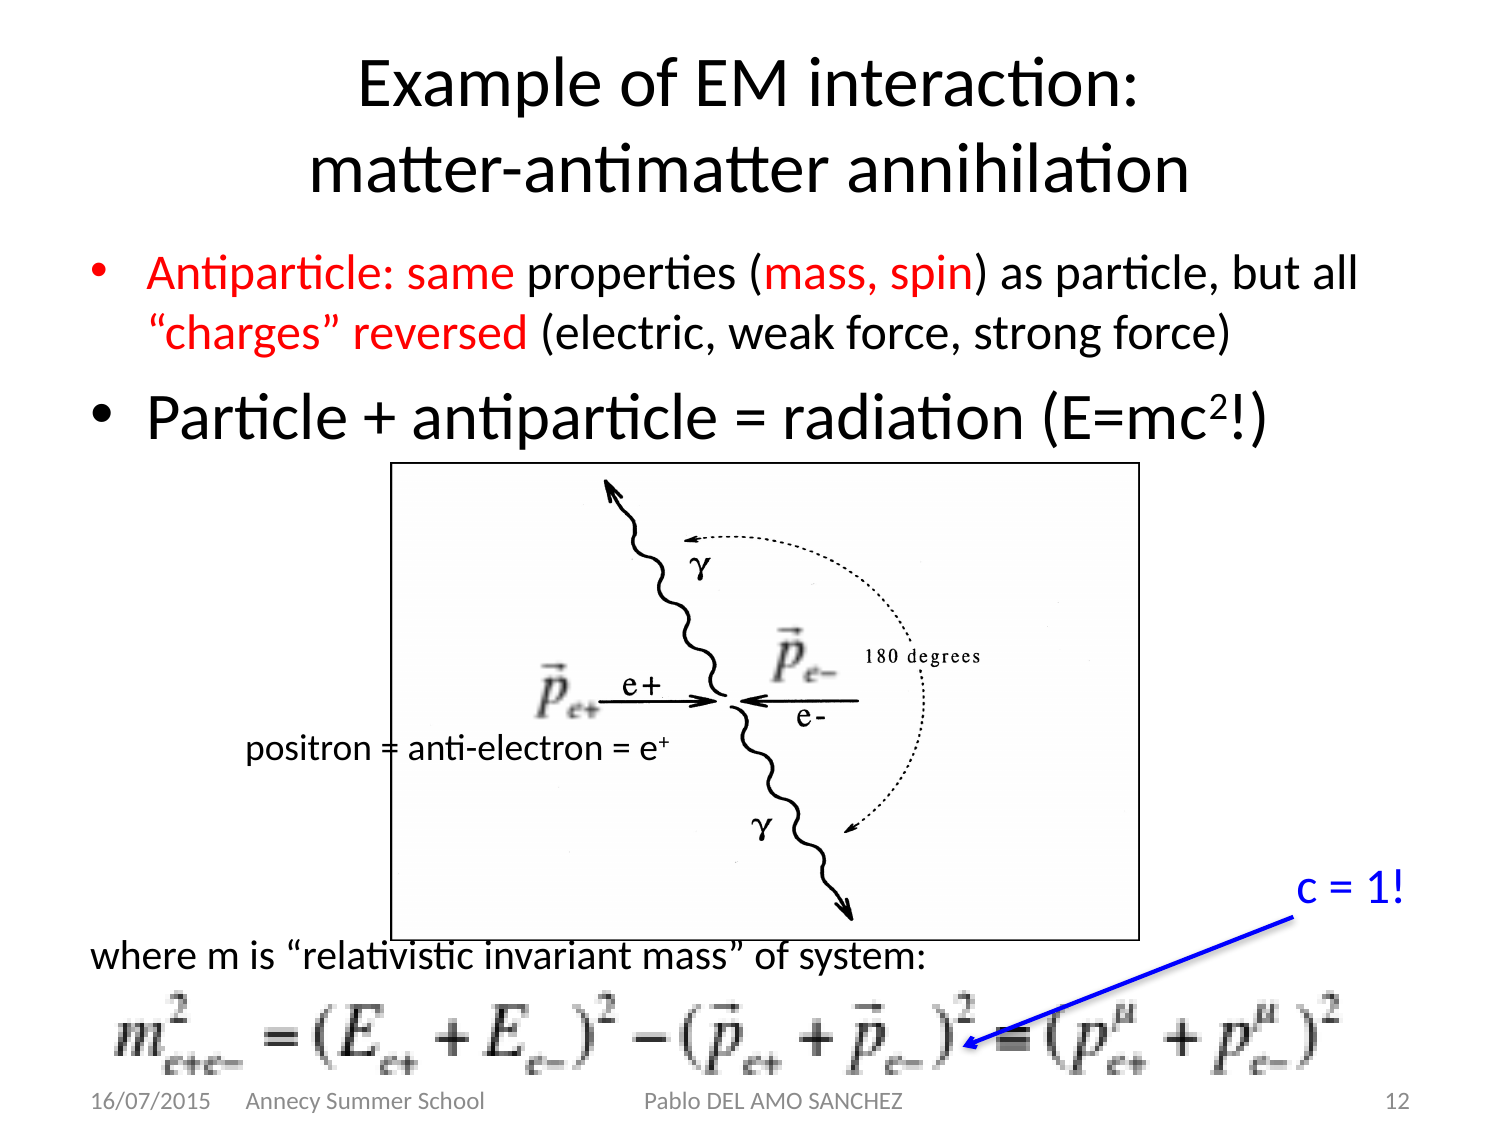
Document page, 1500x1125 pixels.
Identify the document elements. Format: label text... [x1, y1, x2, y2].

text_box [528, 650, 609, 727]
picture [390, 461, 1140, 941]
slide_number 12 [1074, 1069, 1425, 1125]
text_box positron = anti-electron = e+ [230, 715, 385, 776]
title Example of EM interaction: matter-antimatter annihilation [75, 27, 1425, 215]
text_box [105, 976, 1348, 1086]
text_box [962, 916, 1294, 1047]
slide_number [75, 1069, 514, 1125]
footer Pablo DEL AMO SANCHEZ [596, 1094, 951, 1125]
text_box c = 1! [1281, 845, 1424, 921]
list Antiparticle: same properties (mass, spin) as particle, but all “charges” reversed (electric, weak force, strong force) Particle + antiparticle = radiation (E=mc2!) where m is “relativistic invariant mass” of system: [75, 231, 1500, 1059]
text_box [764, 615, 845, 692]
